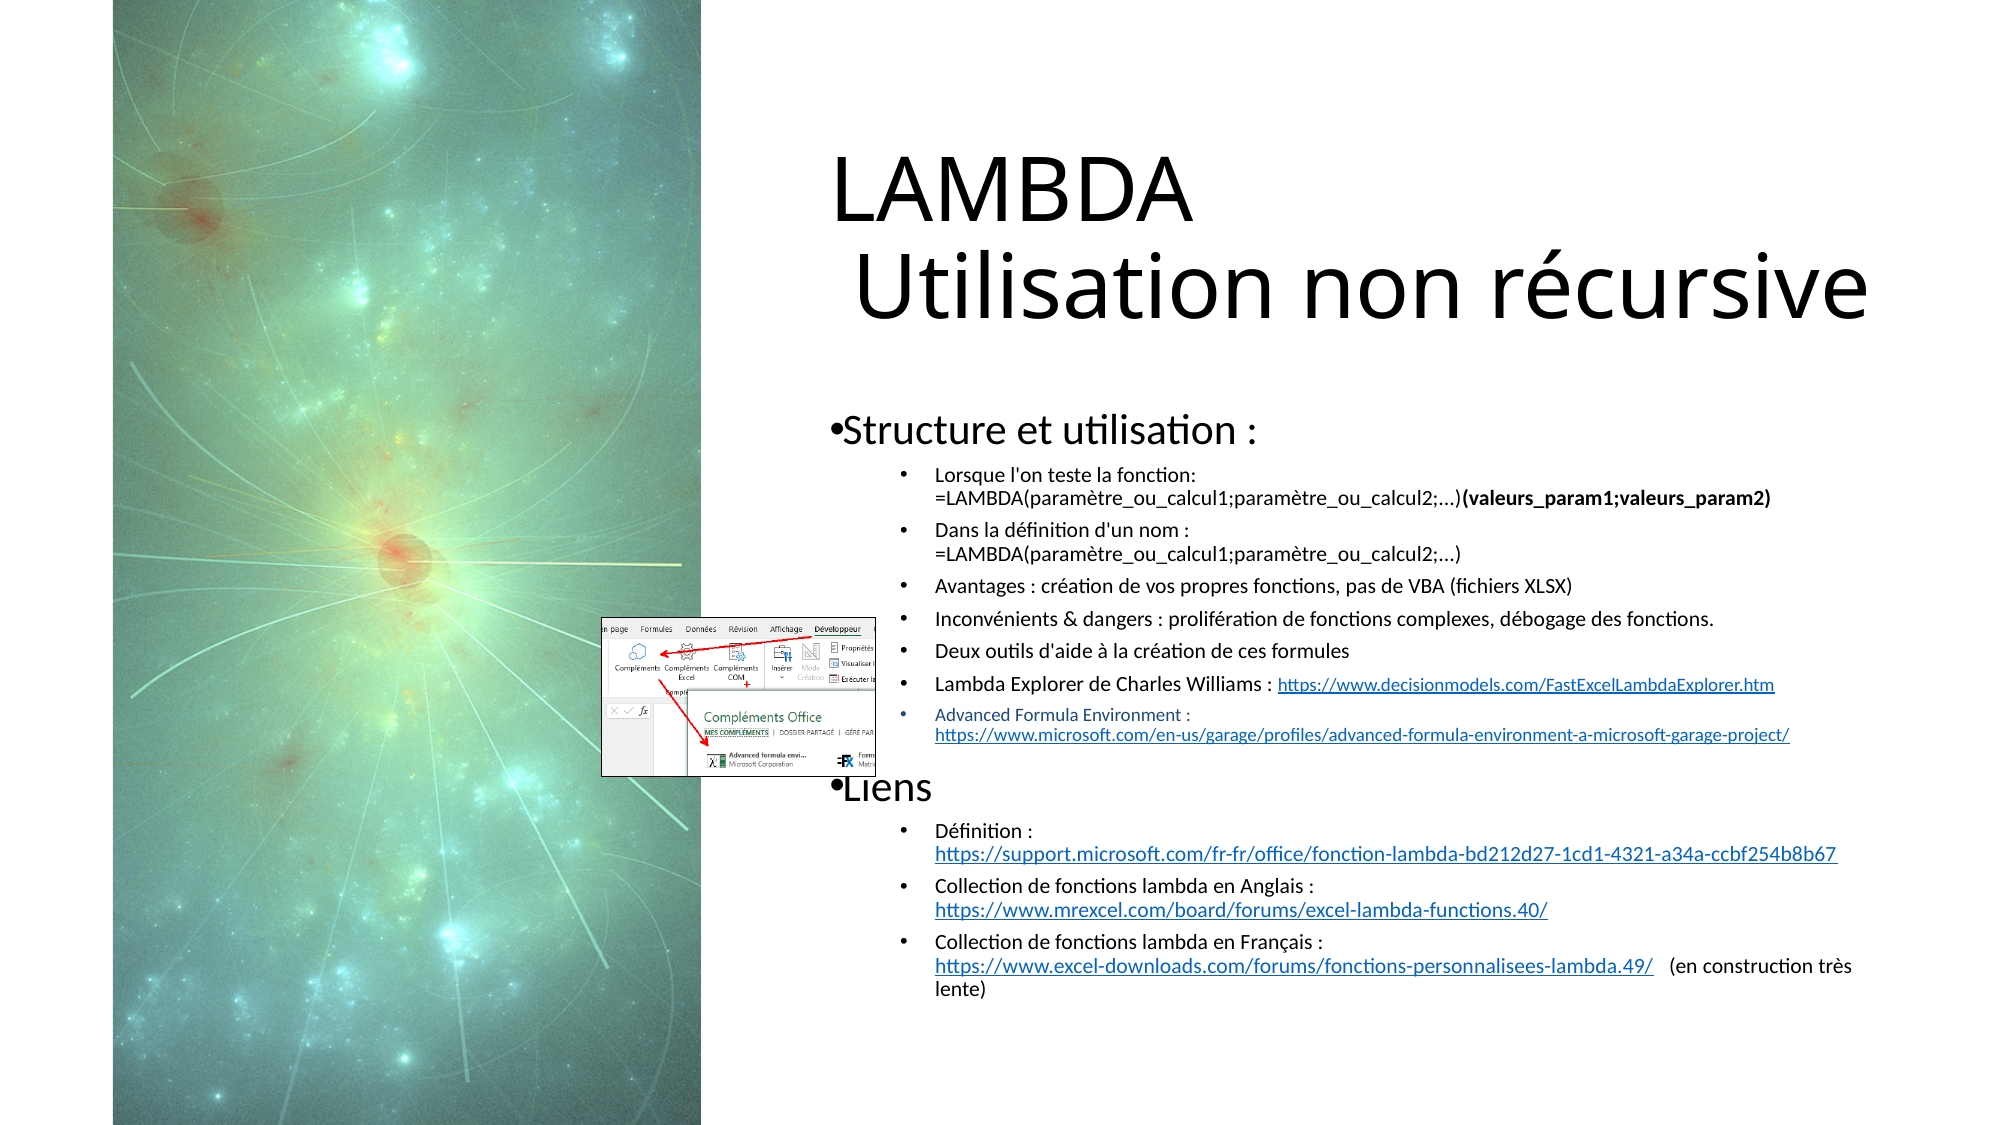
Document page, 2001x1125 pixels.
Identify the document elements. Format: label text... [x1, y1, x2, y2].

text_box Structure et utilisation : Lorsque l'on teste la fonction: =LAMBDA(paramètre_ou_calcul1;paramètre_ou_calcul2;...)(valeurs_param1;valeurs_param2) Dans la définition d'un nom : =LAMBDA(paramètre_ou_calcul1;paramètre_ou_calcul2;...) Avantages : création de vos propres fonctions, pas de VBA (fichiers XLSX) Inconvénients & dangers : prolifération de fonctions complexes, débogage des fonctions. Deux outils d'aide à la création de ces formules Lambda Explorer de Charles Williams : https://www.decisionmodels.com/FastExcelLambdaExplorer.htm Advanced Formula Environment : https://www.microsoft.com/en-us/garage/profiles/advanced-formula-environment-a-microsoft-garage-project/ Liens Définition : https://support.microsoft.com/fr-fr/office/fonction-lambda-bd212d27-1cd1-4321-a34a-ccbf254b8b67 Collection de fonctions lambda en Anglais : https://www.mrexcel.com/board/forums/excel-lambda-functions.40/ Collection de fonctions lambda en Français : https://www.excel-downloads.com/forums/fonctions-personnalisees-lambda.49/ (en construction très lente) [814, 399, 1895, 1021]
picture [112, 0, 876, 1125]
title LAMBDA Utilisation non récursive [814, 103, 1895, 379]
